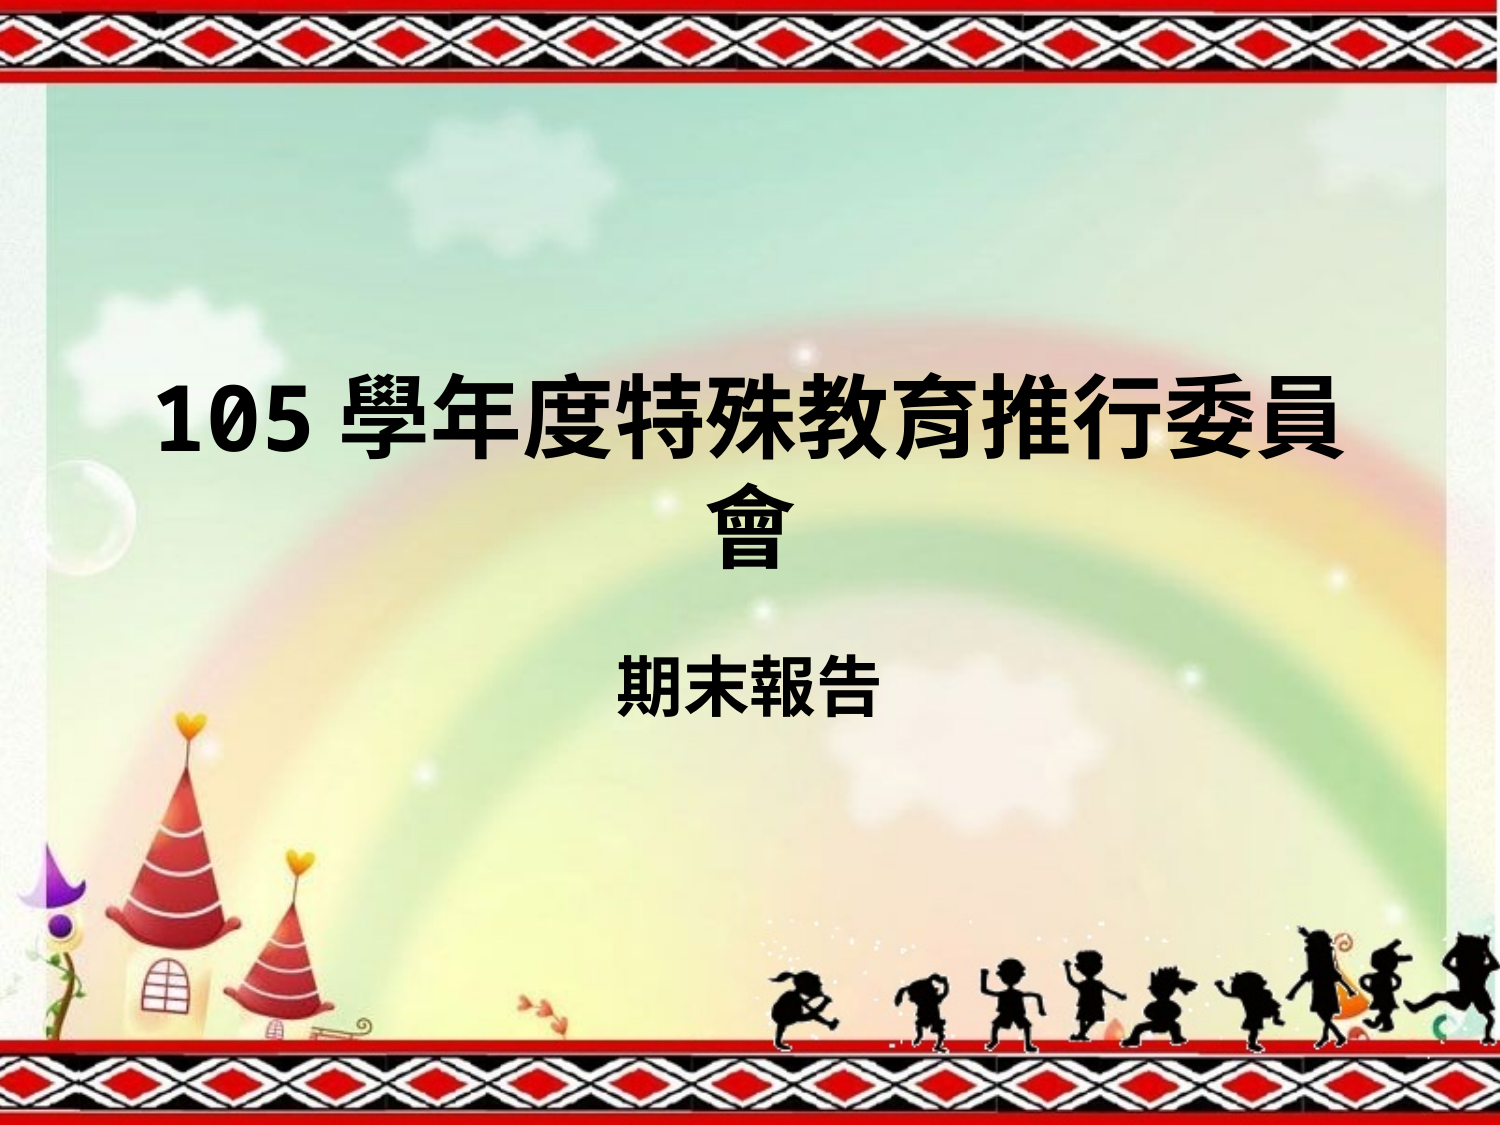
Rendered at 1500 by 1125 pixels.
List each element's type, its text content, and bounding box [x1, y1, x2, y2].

picture [0, 0, 1500, 1125]
title 105學年度特殊教育推行委員會 [112, 349, 1388, 591]
subtitle 期末報告 [225, 637, 1275, 925]
